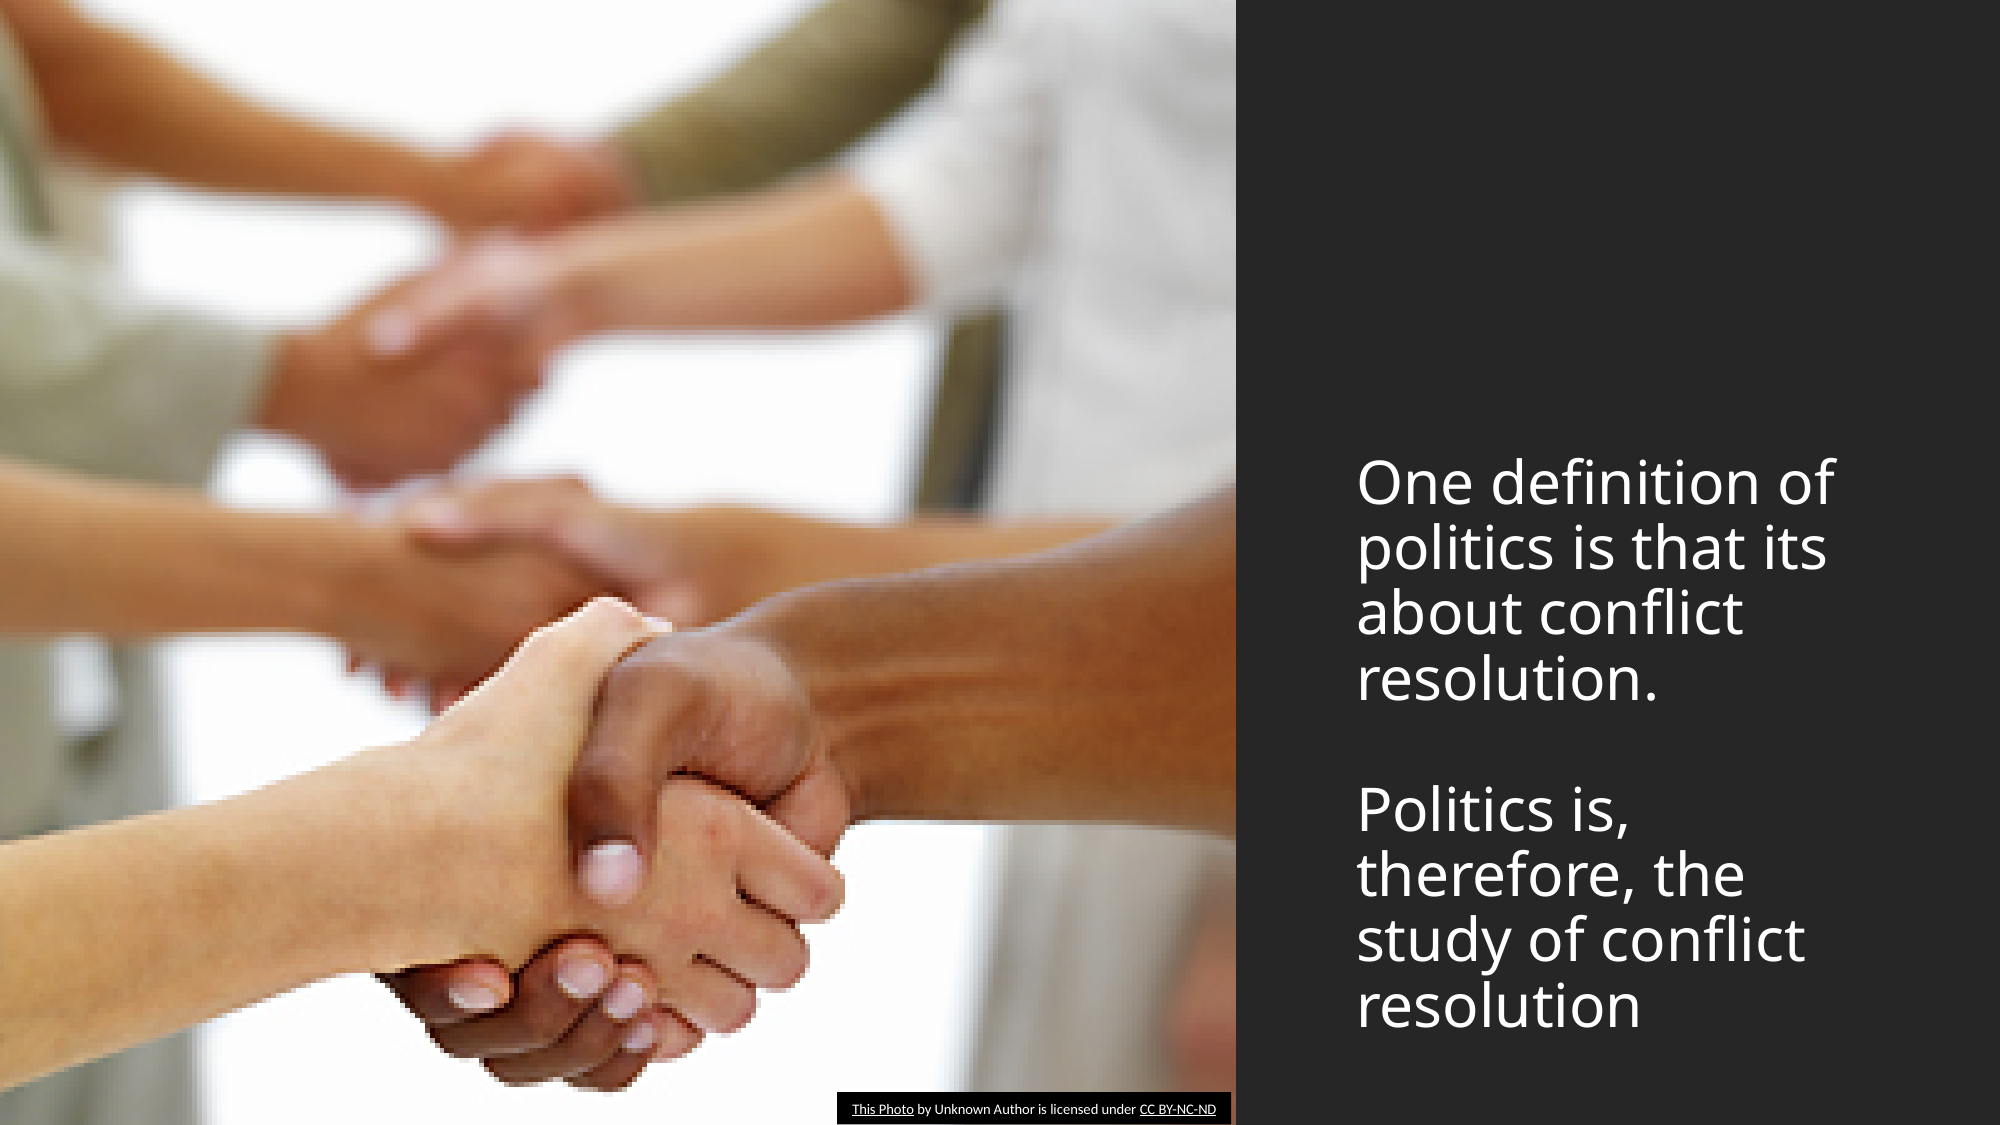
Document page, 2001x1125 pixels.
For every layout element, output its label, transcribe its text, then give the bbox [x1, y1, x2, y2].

text_box [1236, 0, 2000, 1125]
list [0, 0, 1236, 1125]
title One definition of politics is that its about conflict resolution. Politics is, therefore, the study of conflict resolution [1341, 439, 1895, 1048]
